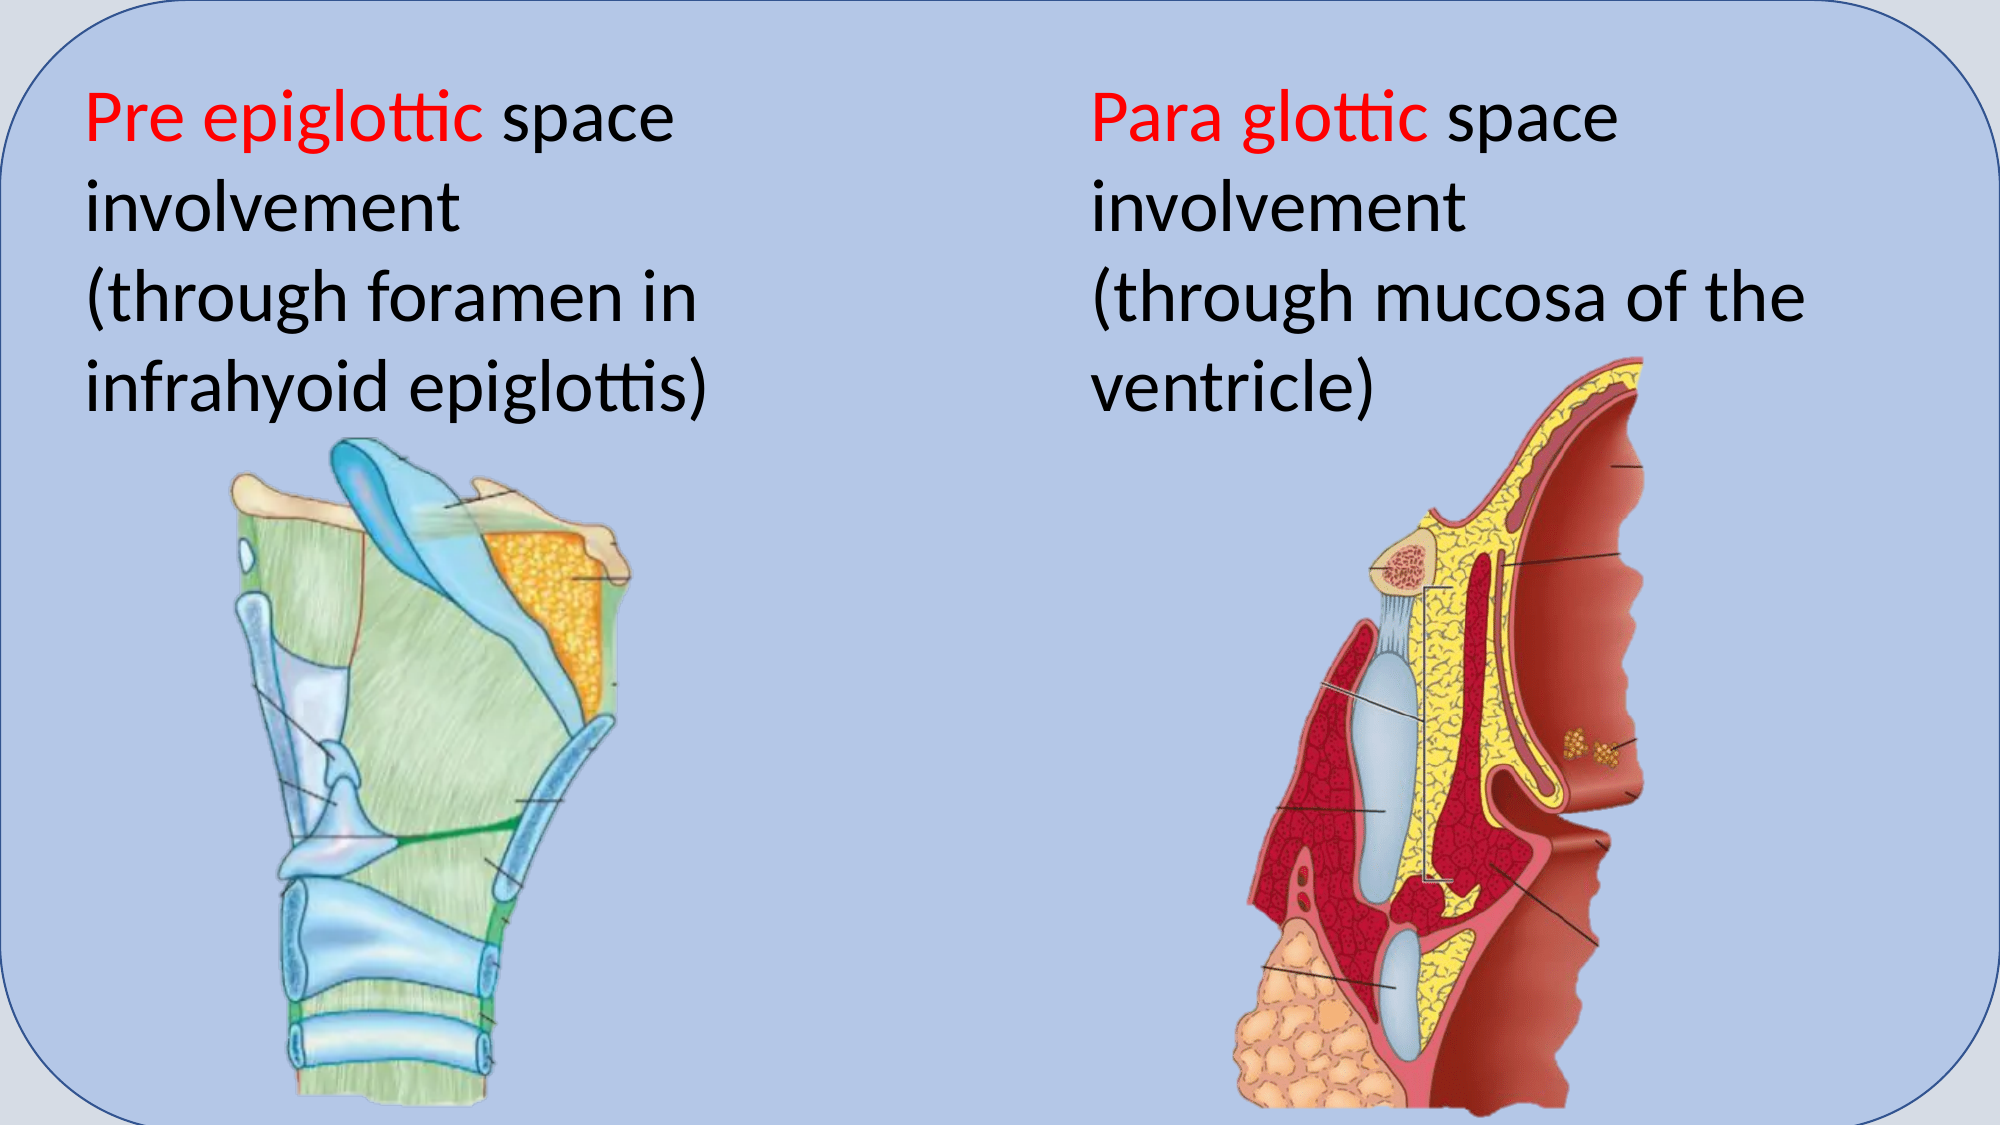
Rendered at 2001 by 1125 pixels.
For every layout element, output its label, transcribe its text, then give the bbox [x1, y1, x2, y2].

text_box [0, 0, 2000, 1125]
picture [10, 410, 1007, 1125]
text_box Para glottic space involvement (through mucosa of the ventricle) [1075, 58, 1931, 434]
text_box Pre epiglottic space involvement (through foramen in infrahyoid epiglottis) [69, 58, 925, 410]
picture [1123, 321, 1956, 1125]
